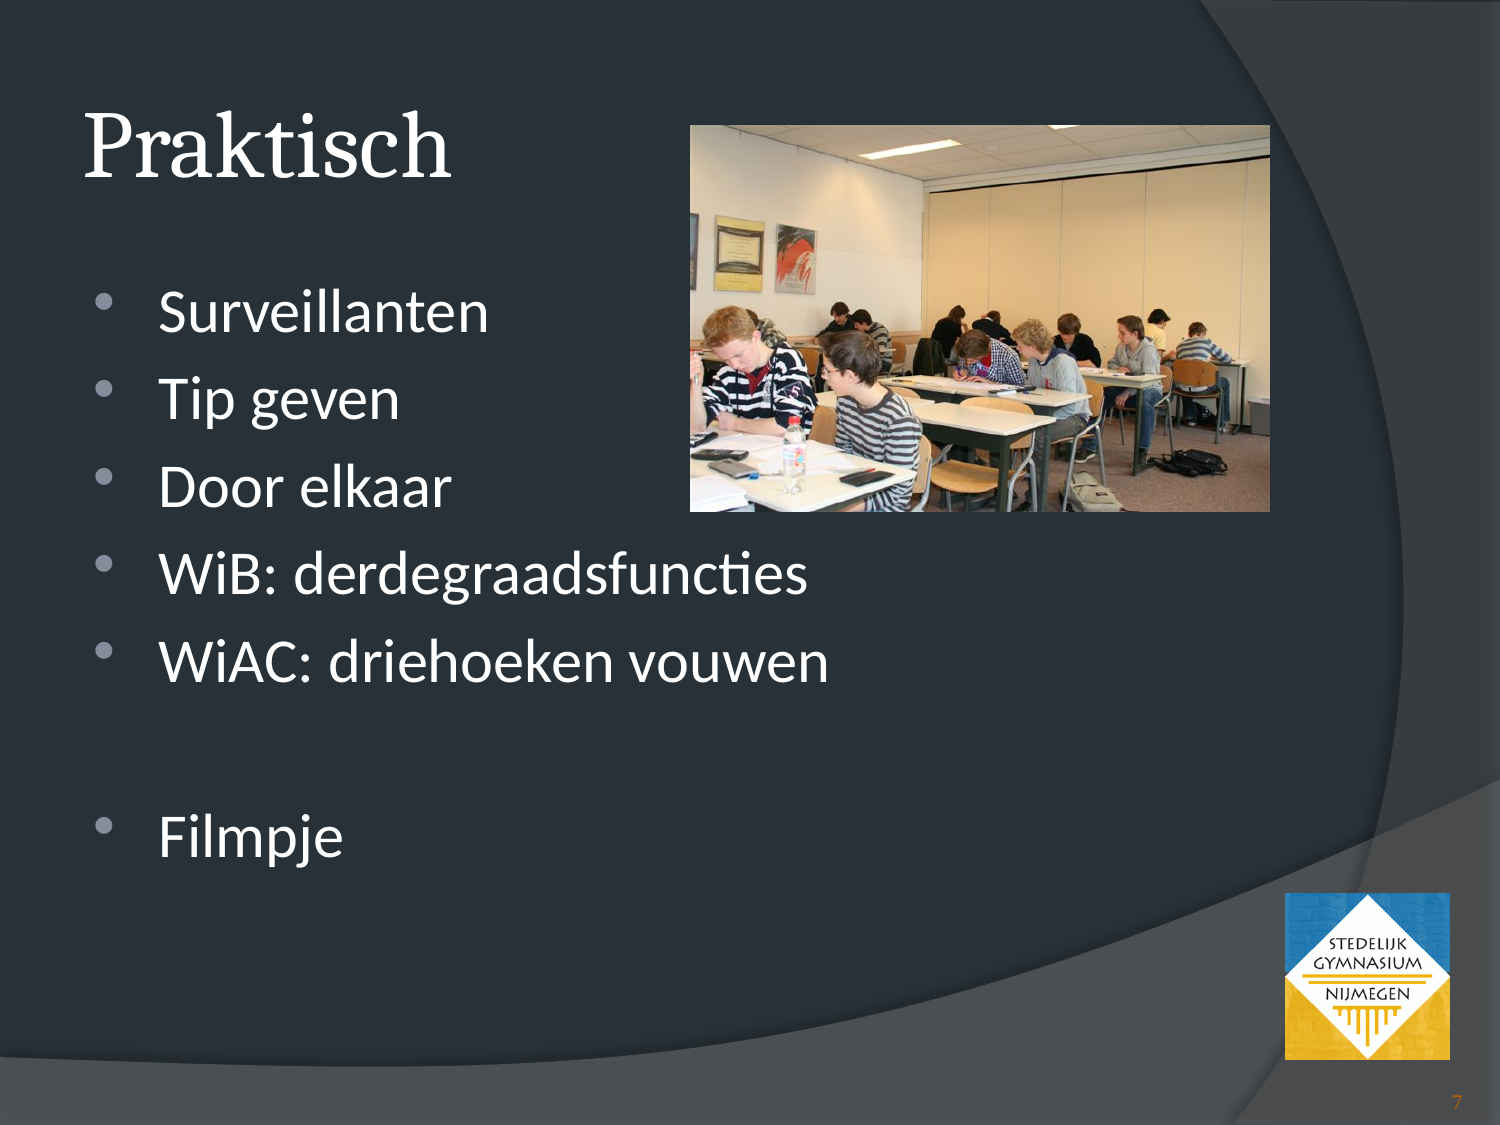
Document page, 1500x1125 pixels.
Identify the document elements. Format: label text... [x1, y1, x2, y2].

picture [690, 125, 1270, 512]
picture [1285, 892, 1451, 1061]
list Surveillanten Tip geven Door elkaar WiB: derdegraadsfuncties WiAC: driehoeken vouwen Filmpje [75, 262, 1300, 1005]
title Praktisch [75, 45, 1300, 233]
slide_number 7 [1337, 1053, 1463, 1114]
